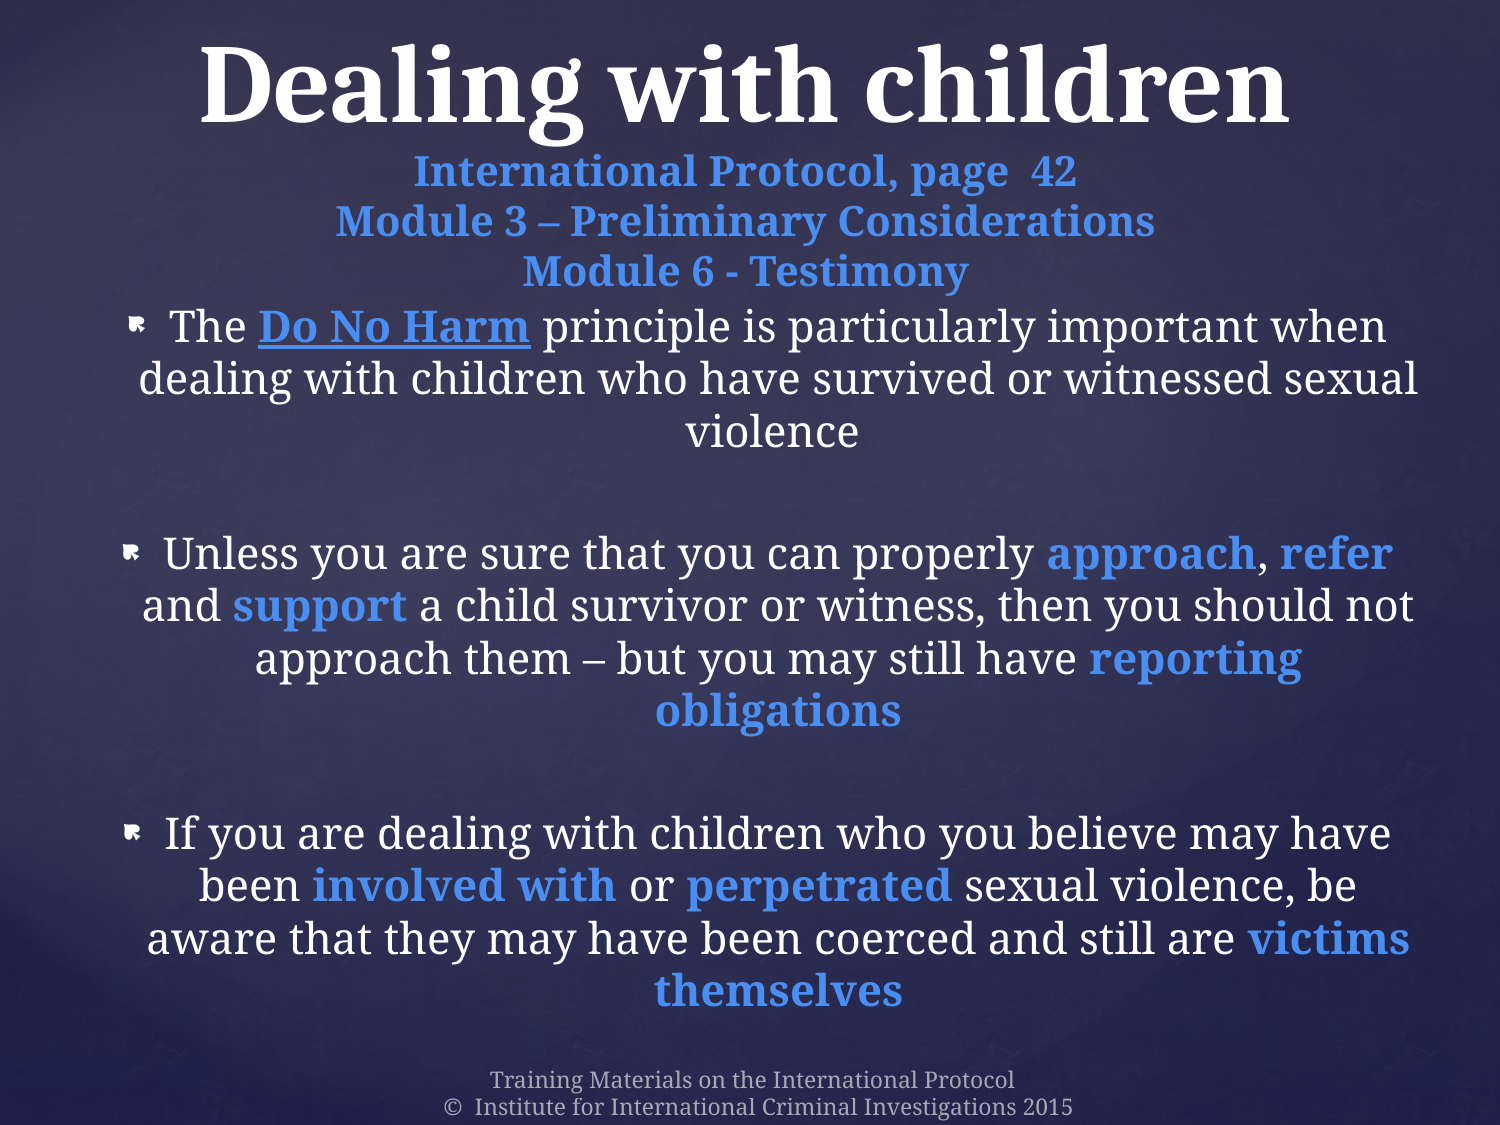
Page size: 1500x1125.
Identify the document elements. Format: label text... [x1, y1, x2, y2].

footer Training Materials on the International Protocol © Institute for International Criminal Investigations 2015 [383, 1057, 1134, 1118]
title Dealing with children International Protocol, page 42 Module 3 – Preliminary Considerations Module 6 - Testimony [76, 19, 1412, 278]
list The Do No Harm principle is particularly important when dealing with children who have survived or witnessed sexual violence Unless you are sure that you can properly approach, refer and support a child survivor or witness, then you should not approach them – but you may still have reporting obligations If you are dealing with children who you believe may have been involved with or perpetrated sexual violence, be aware that they may have been coerced and still are victims themselves [76, 278, 1436, 1035]
